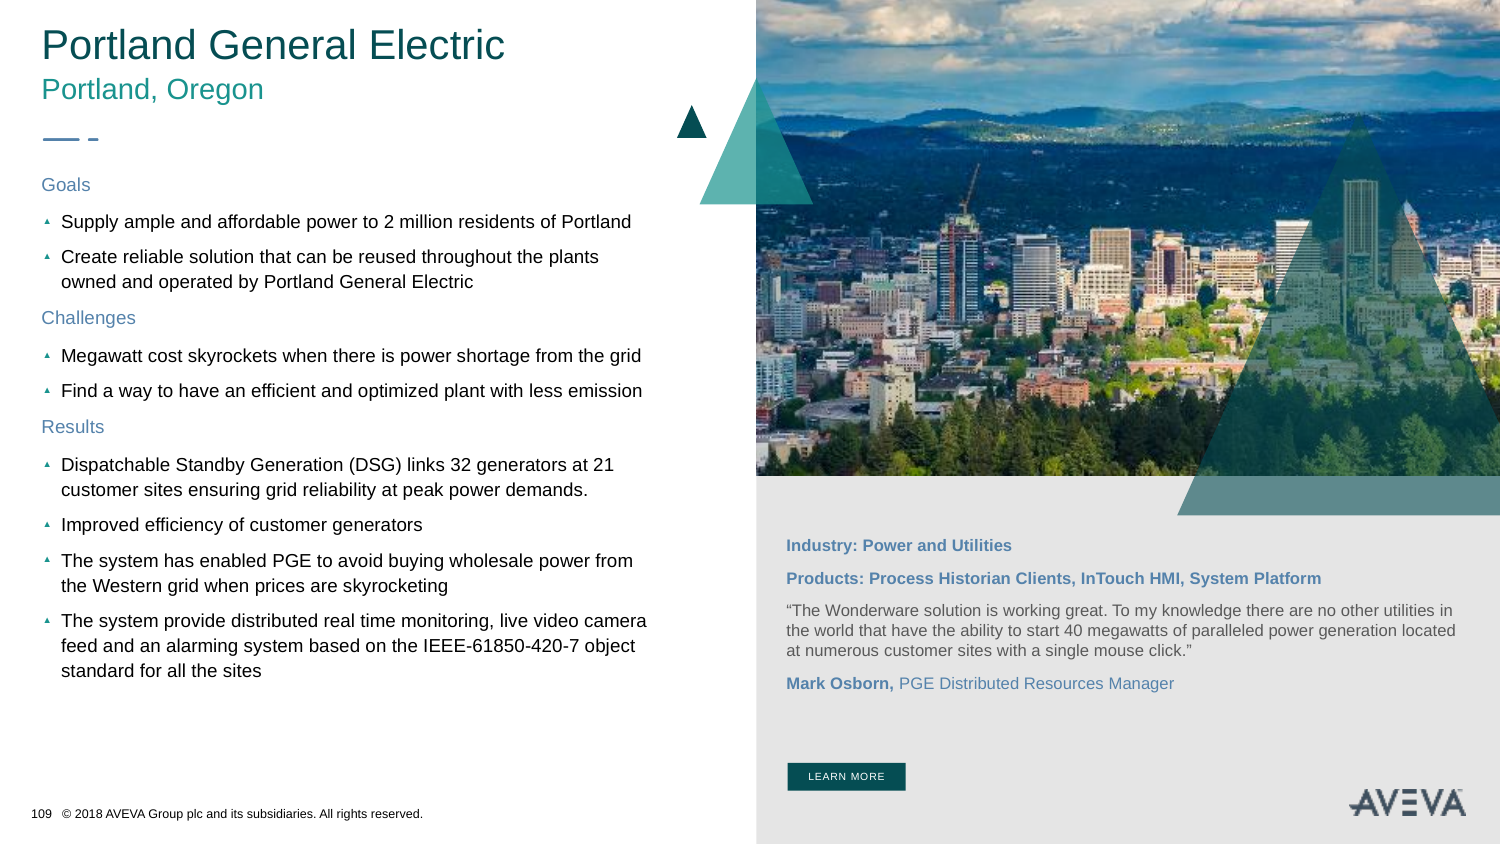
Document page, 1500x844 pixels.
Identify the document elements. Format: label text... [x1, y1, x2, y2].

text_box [676, 77, 1500, 516]
picture [756, 0, 1500, 77]
list Portland General Electric Portland, Oregon [41, 30, 657, 127]
footer © 2018 AVEVA Group plc and its subsidiaries. All rights reserved. [62, 806, 946, 829]
text_box LEARN MORE [787, 762, 907, 792]
list Industry: Power and Utilities Products: Process Historian Clients, InTouch HMI, System Platform “The Wonderware solution is working great. To my knowledge there are no other utilities in the world that have the ability to start 40 megawatts of paralleled power generation located at numerous customer sites with a single mouse click.” Mark Osborn, PGE Distributed Resources Manager [756, 516, 1500, 844]
list Goals Supply ample and affordable power to 2 million residents of Portland Create reliable solution that can be reused throughout the plants owned and operated by Portland General Electric Challenges Megawatt cost skyrockets when there is power shortage from the grid Find a way to have an efficient and optimized plant with less emission Results Dispatchable Standby Generation (DSG) links 32 generators at 21 customer sites ensuring grid reliability at peak power demands. Improved efficiency of customer generators The system has enabled PGE to avoid buying wholesale power from the Western grid when prices are skyrocketing The system provide distributed real time monitoring, live video camera feed and an alarming system based on the IEEE-61850-420-7 object standard for all the sites [41, 172, 657, 734]
